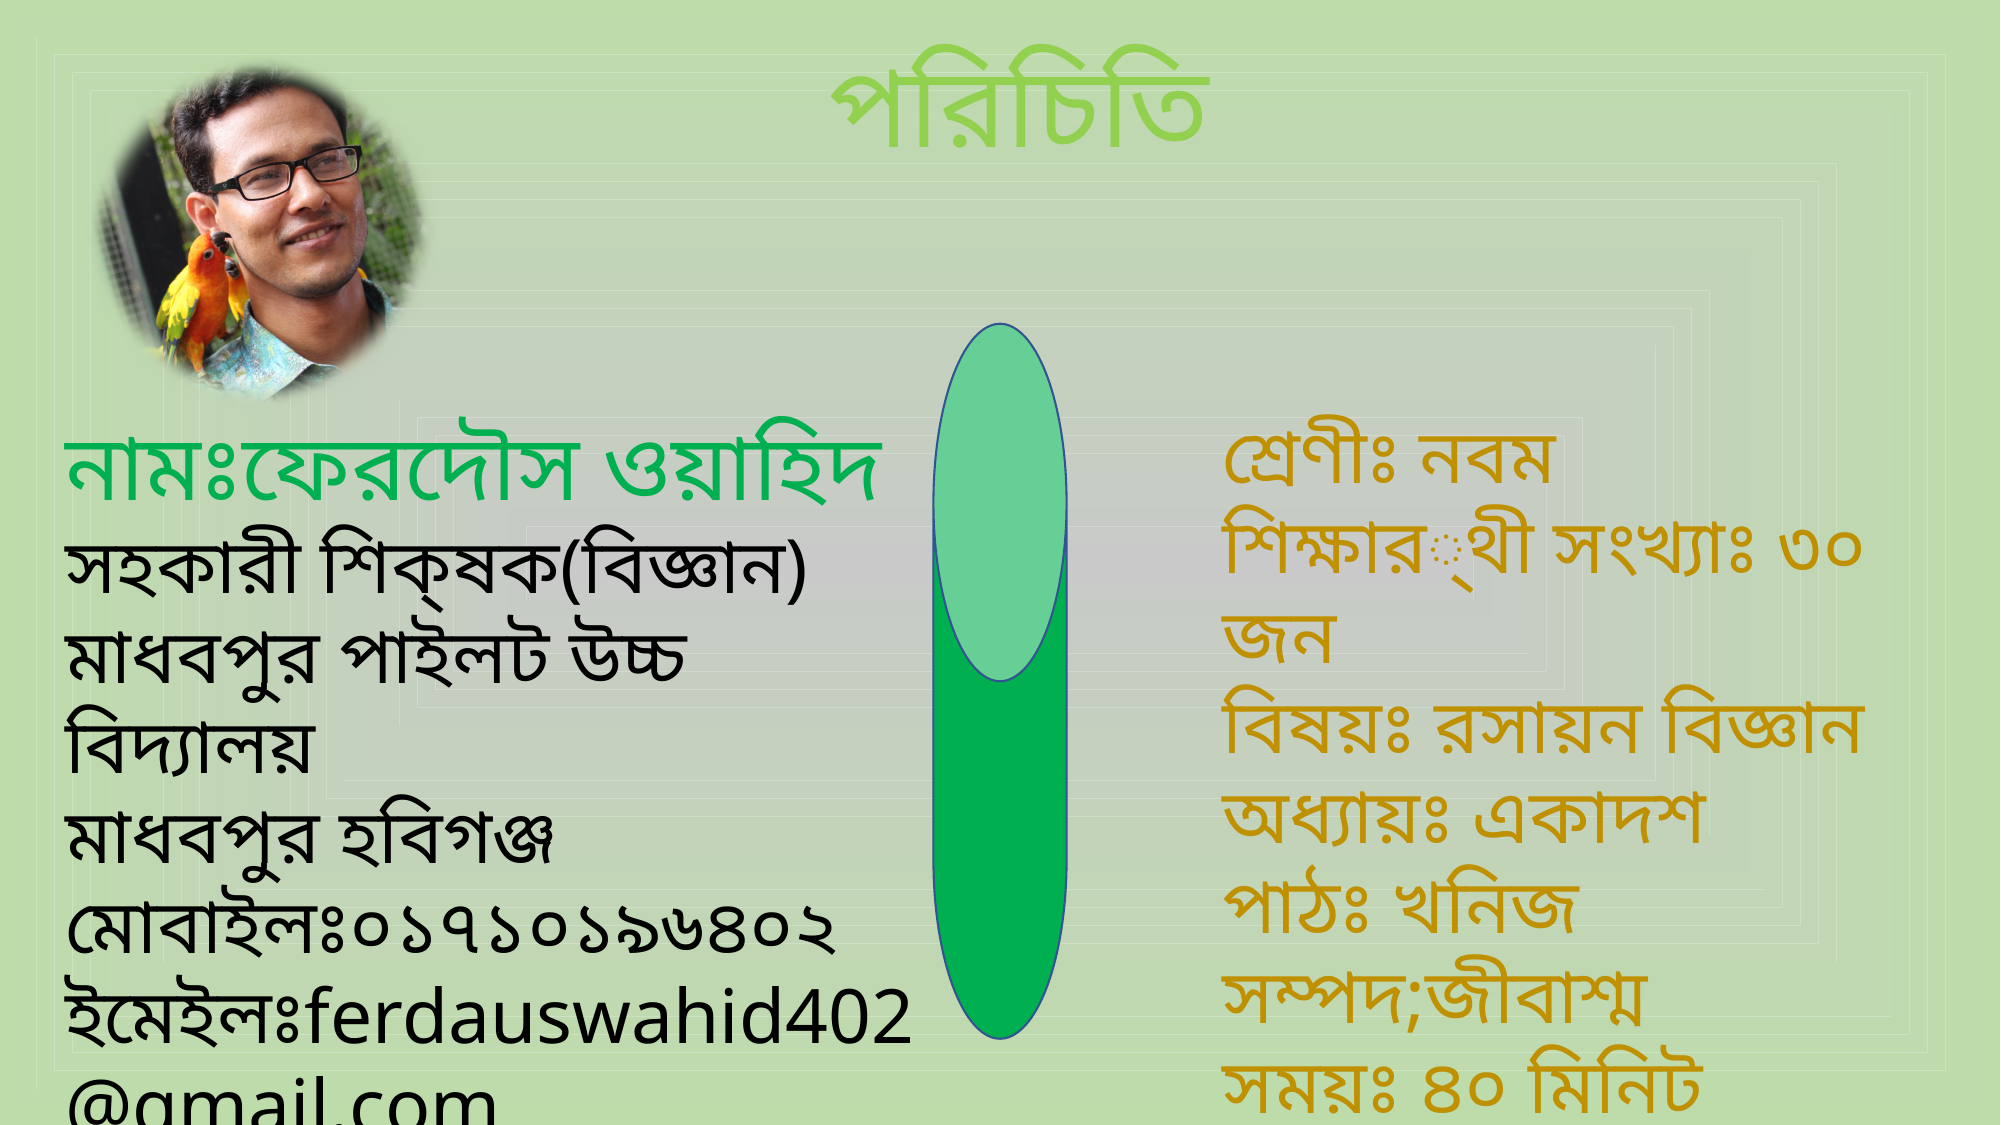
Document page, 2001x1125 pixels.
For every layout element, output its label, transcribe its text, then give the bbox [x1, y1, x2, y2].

picture [85, 52, 438, 411]
text_box নামঃফেরদৌস ওয়াহিদ সহকারী শিক্ষক(বিজ্ঞান) মাধবপুর পাইলট উচ্চ বিদ্যালয় মাধবপুর হবিগঞ্জ মোবাইলঃ০১৭১০১৯৬৪০২ ইমেইলঃferdauswahid402@gmail.com [50, 400, 970, 1125]
text_box [932, 322, 1068, 1040]
text_box পরিচিতি [813, 27, 1251, 177]
text_box শ্রেণীঃ নবম শিক্ষার্থী সংখ্যাঃ ৩০ জন বিষয়ঃ রসায়ন বিজ্ঞান অধ্যায়ঃ একাদশ পাঠঃ খনিজ সম্পদ;জীবাশ্ম সময়ঃ ৪০ মিনিট [1208, 400, 1950, 1125]
